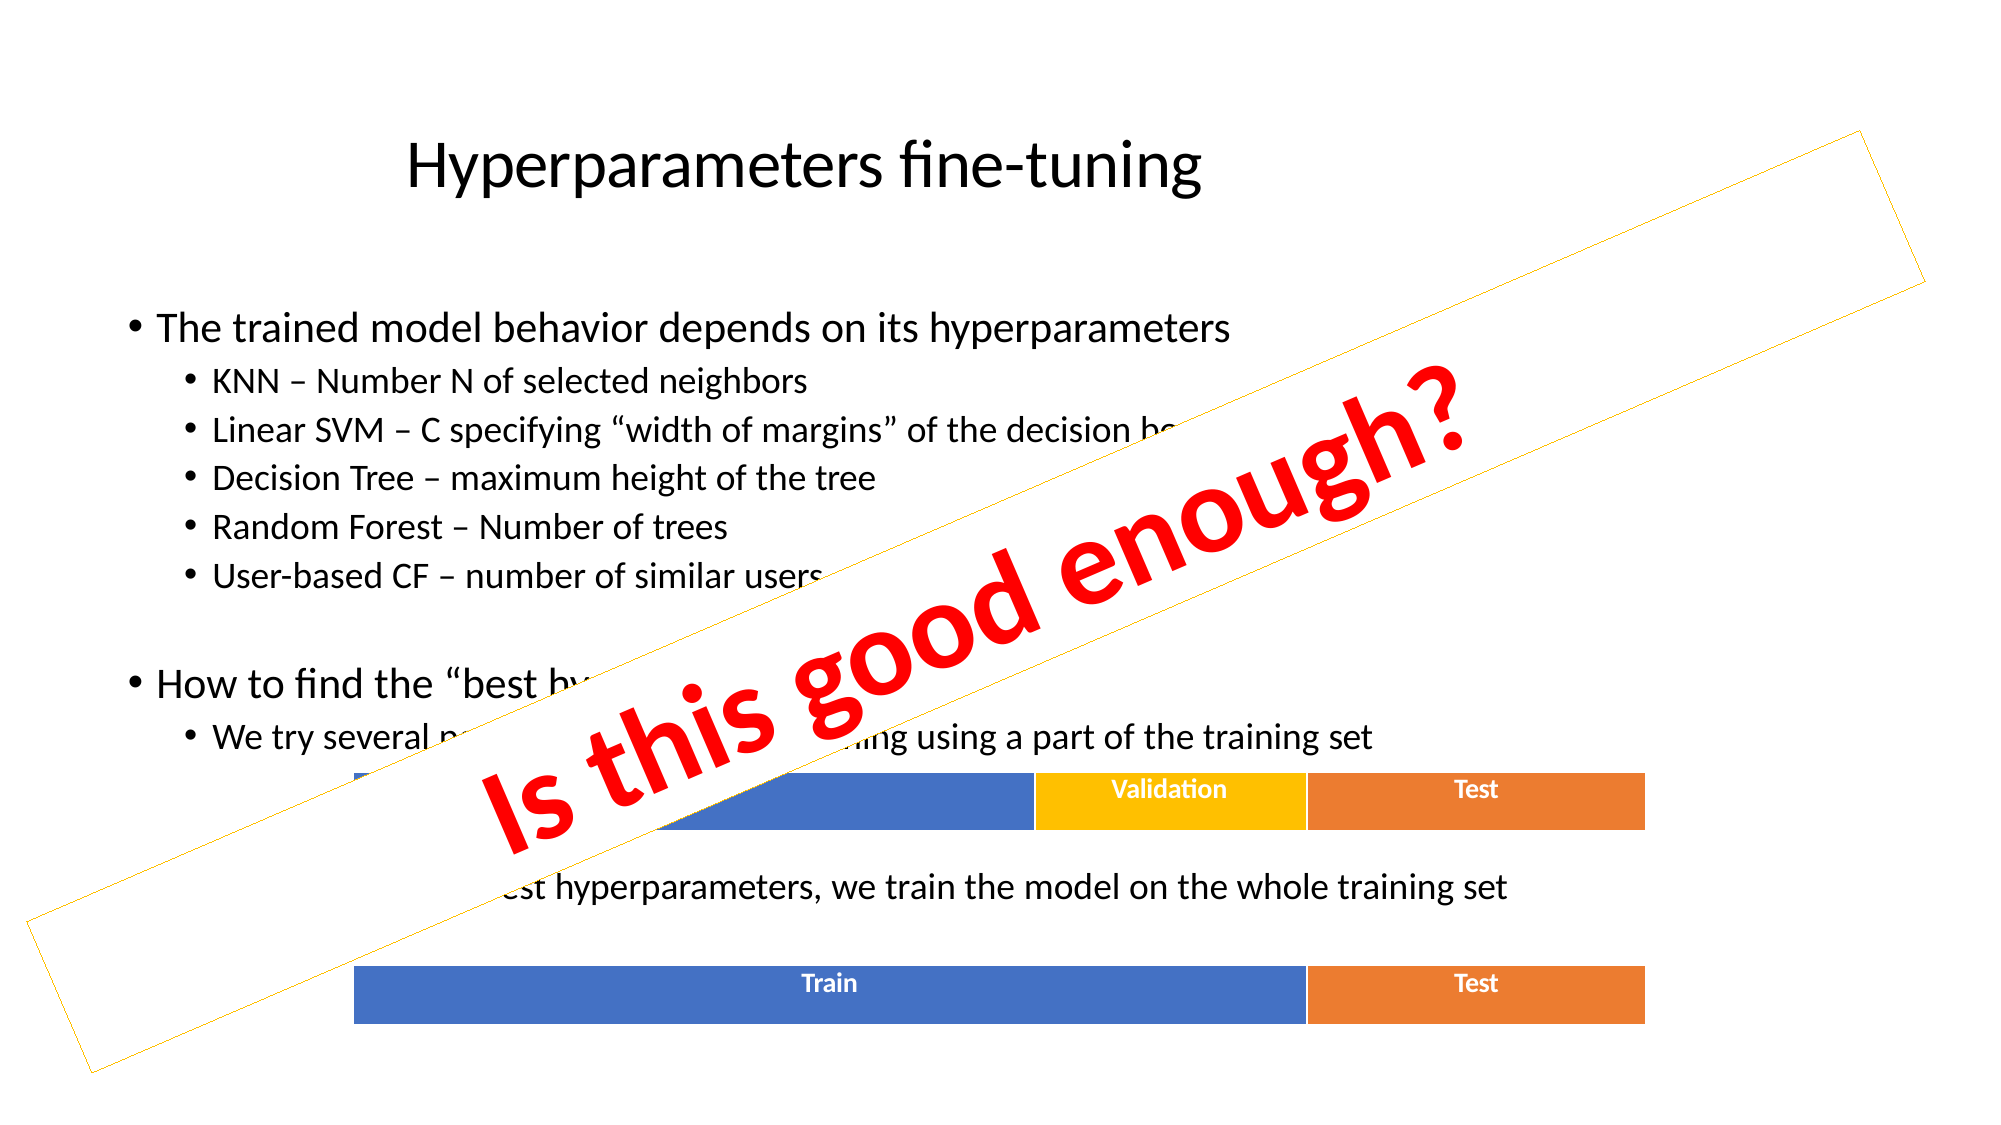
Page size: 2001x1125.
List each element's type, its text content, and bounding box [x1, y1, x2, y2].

table_header Train [354, 966, 1306, 1024]
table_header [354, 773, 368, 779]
text_box The trained model behavior depends on its hyperparameters KNN – Number N of selected neighbors Linear SVM – C specifying “width of margins” of the decision boundary Decision Tree – maximum height of the tree Random Forest – Number of trees User-based CF – number of similar users How to find the “best hyperparameters”? We try several possibilities during the training using a part of the training set Once we find the best hyperparameters, we train the model on the whole training set [125, 291, 1485, 878]
text_box The trained model behavior depends on its hyperparameters KNN – Number N of selected neighbors Linear SVM – C specifying “width of margins” of the decision boundary Decision Tree – maximum height of the tree Random Forest – Number of trees User-based CF – number of similar users How to find the “best hyperparameters”? We try several possibilities during the training using a part of the training set Once we find the best hyperparameters, we train the model on the whole training set [479, 325, 1827, 907]
table_header Test [1308, 966, 1645, 1024]
table_header Test [1308, 773, 1645, 830]
table_header Validation [1036, 773, 1306, 830]
title Hyperparameters fine-tuning [404, 79, 2000, 307]
text_box Is this good enough? [26, 130, 1926, 1073]
table_header Train [657, 773, 1034, 830]
